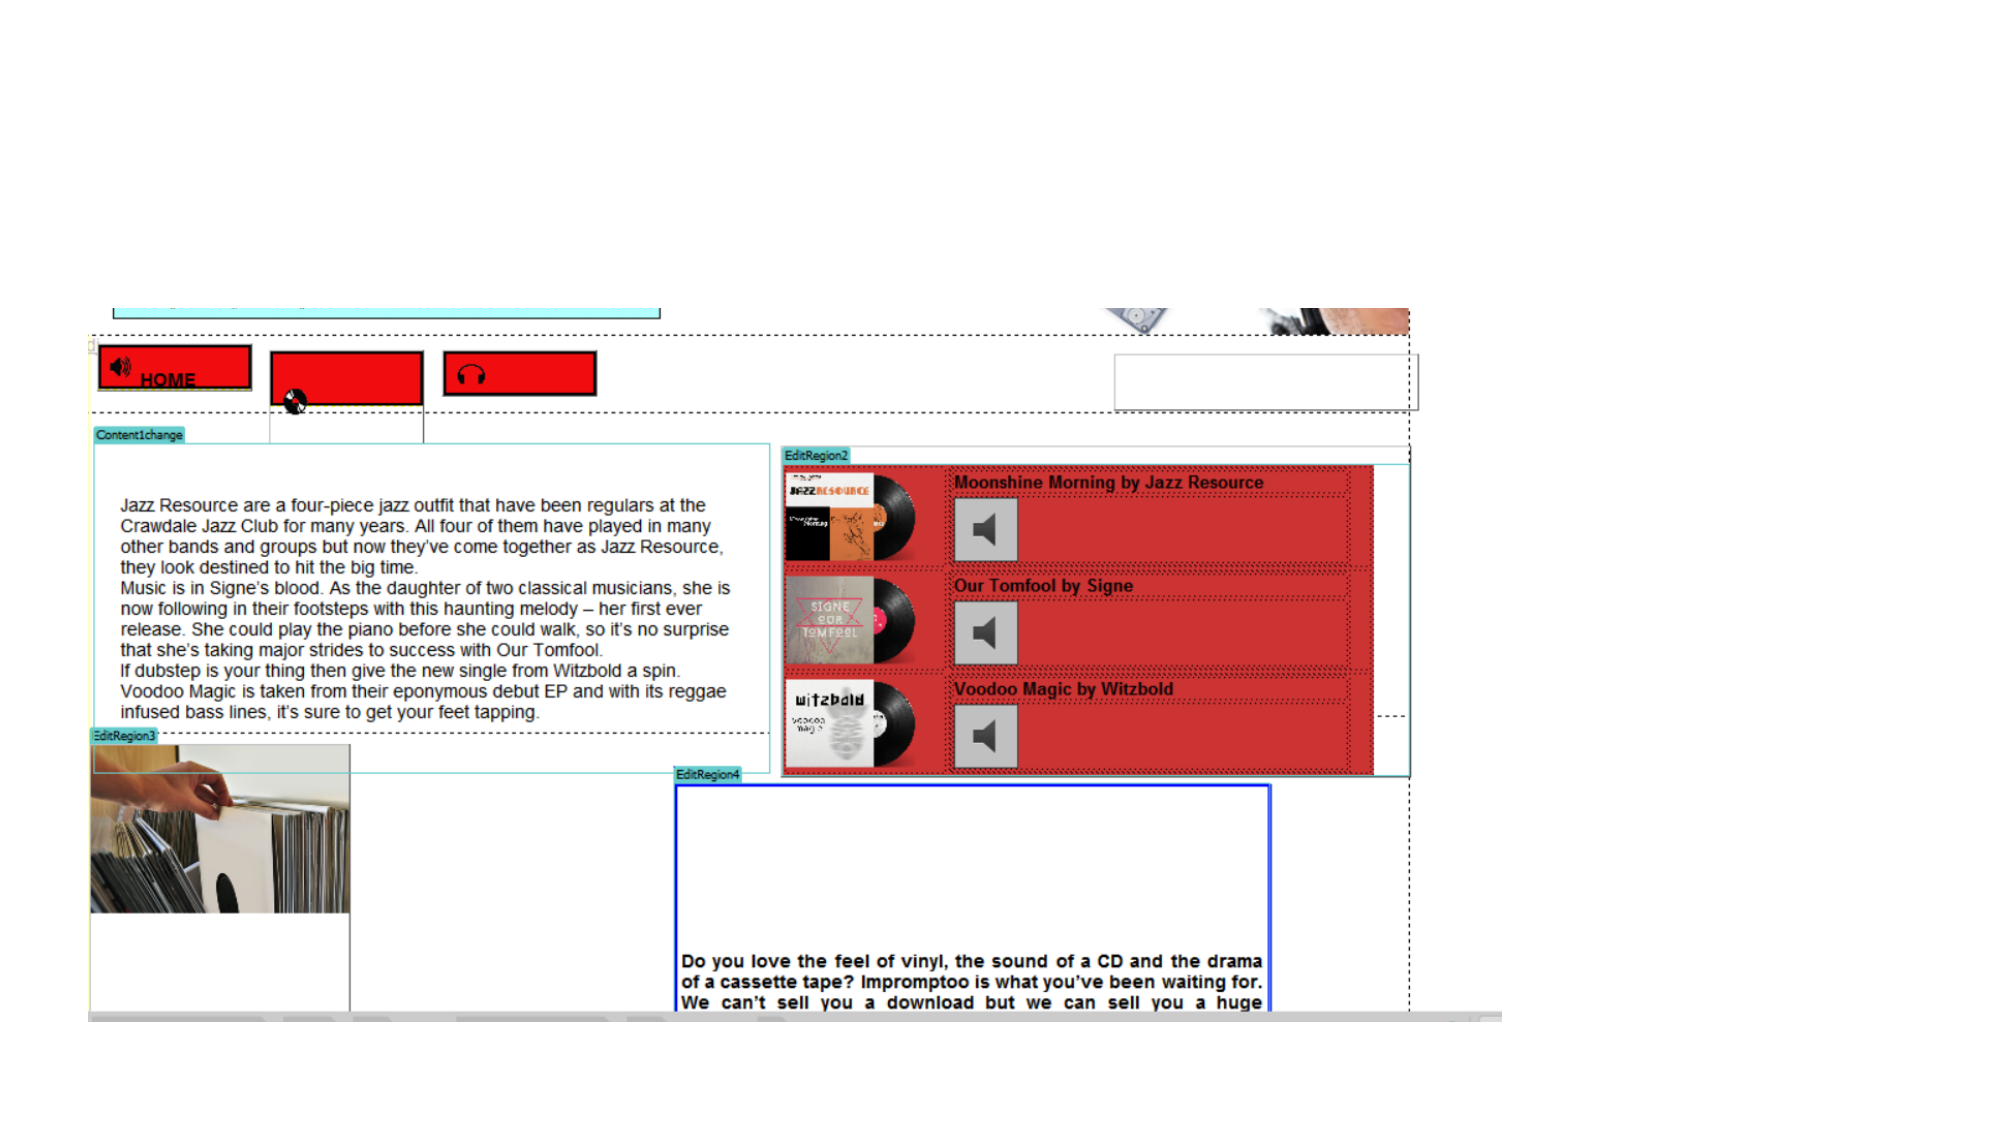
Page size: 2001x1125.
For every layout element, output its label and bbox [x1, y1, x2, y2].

list [88, 308, 1502, 1022]
